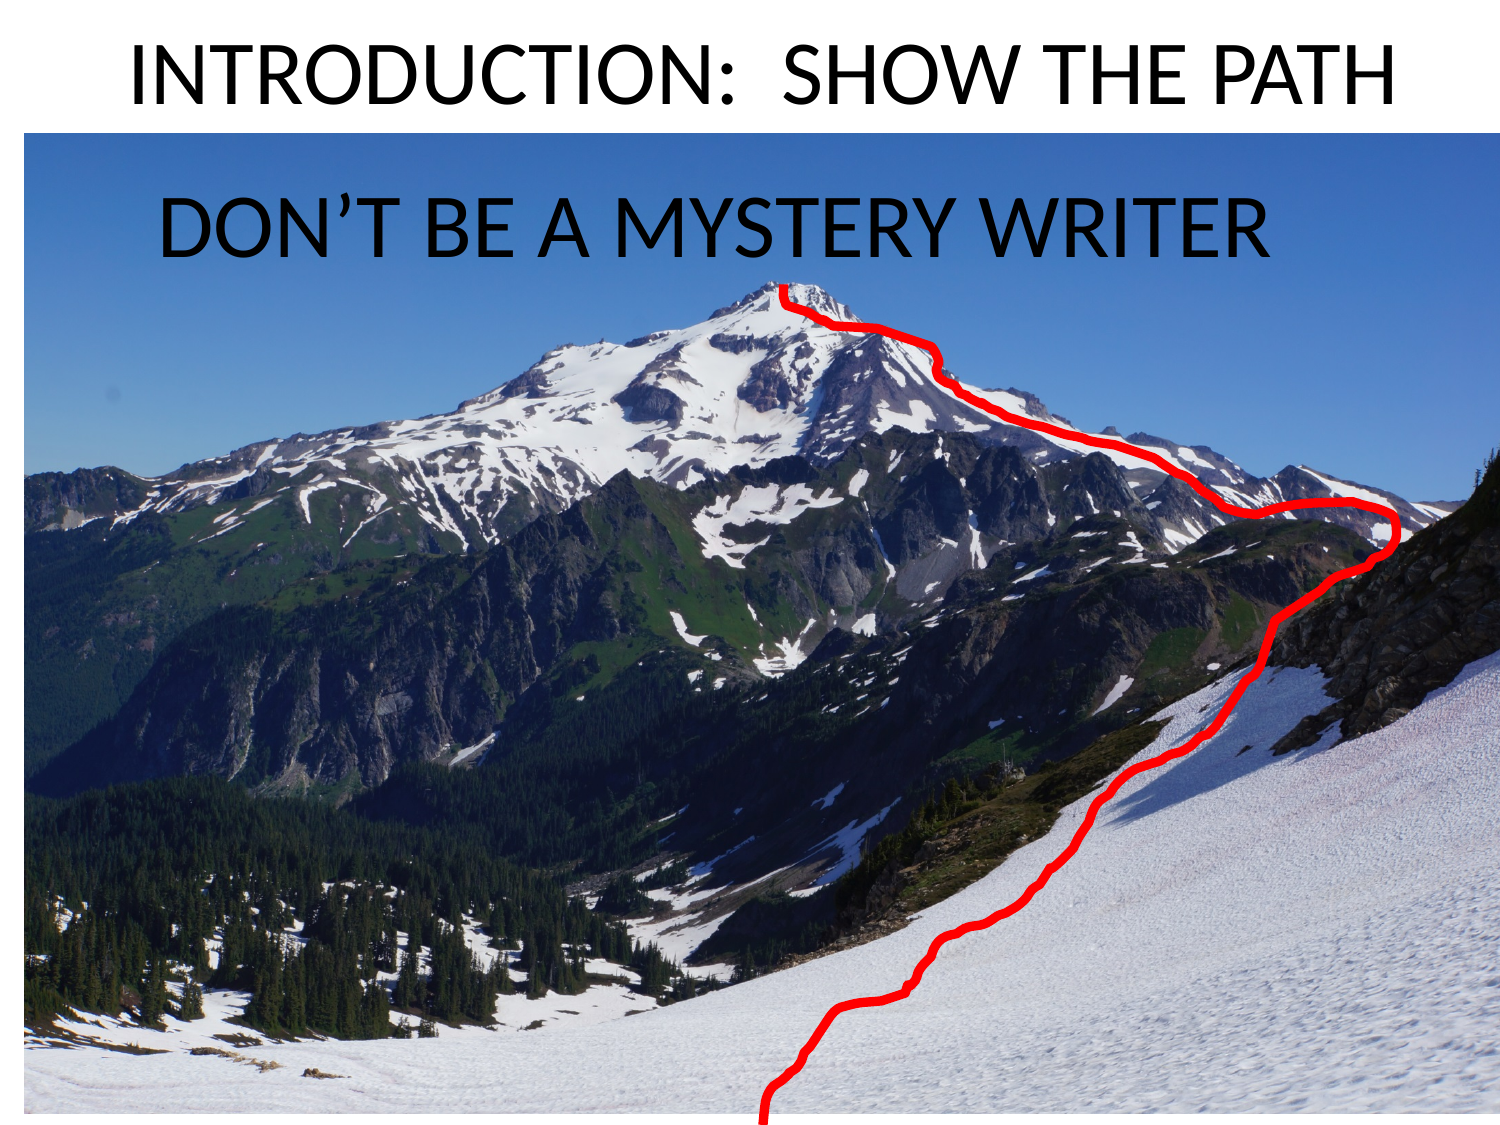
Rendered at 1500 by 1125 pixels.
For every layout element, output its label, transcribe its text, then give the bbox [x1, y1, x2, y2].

picture [24, 133, 1500, 1114]
text_box INTRODUCTION: SHOW THE PATH [112, 5, 1500, 130]
